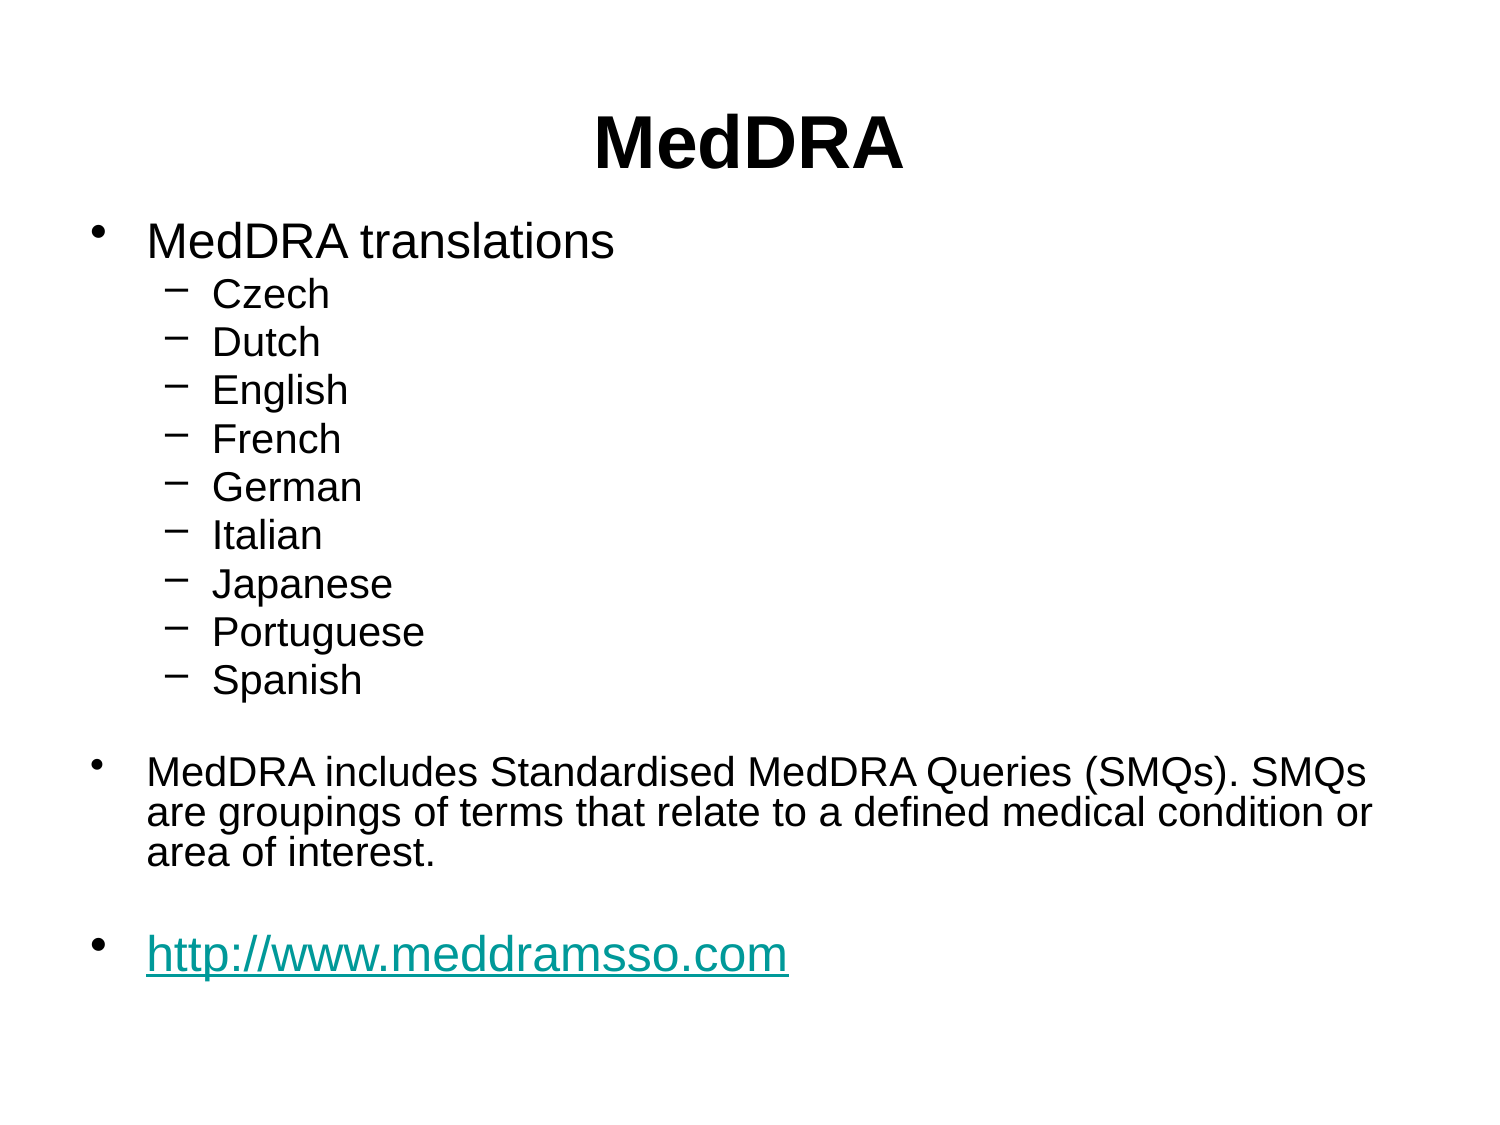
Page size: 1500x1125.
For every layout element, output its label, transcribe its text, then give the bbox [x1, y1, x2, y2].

title MedDRA [74, 44, 1426, 212]
list MedDRA translations Czech Dutch English French German Italian Japanese Portuguese Spanish MedDRA includes Standardised MedDRA Queries (SMQs). SMQs are groupings of terms that relate to a defined medical condition or area of interest. http://www.meddramsso.com [74, 212, 1426, 956]
